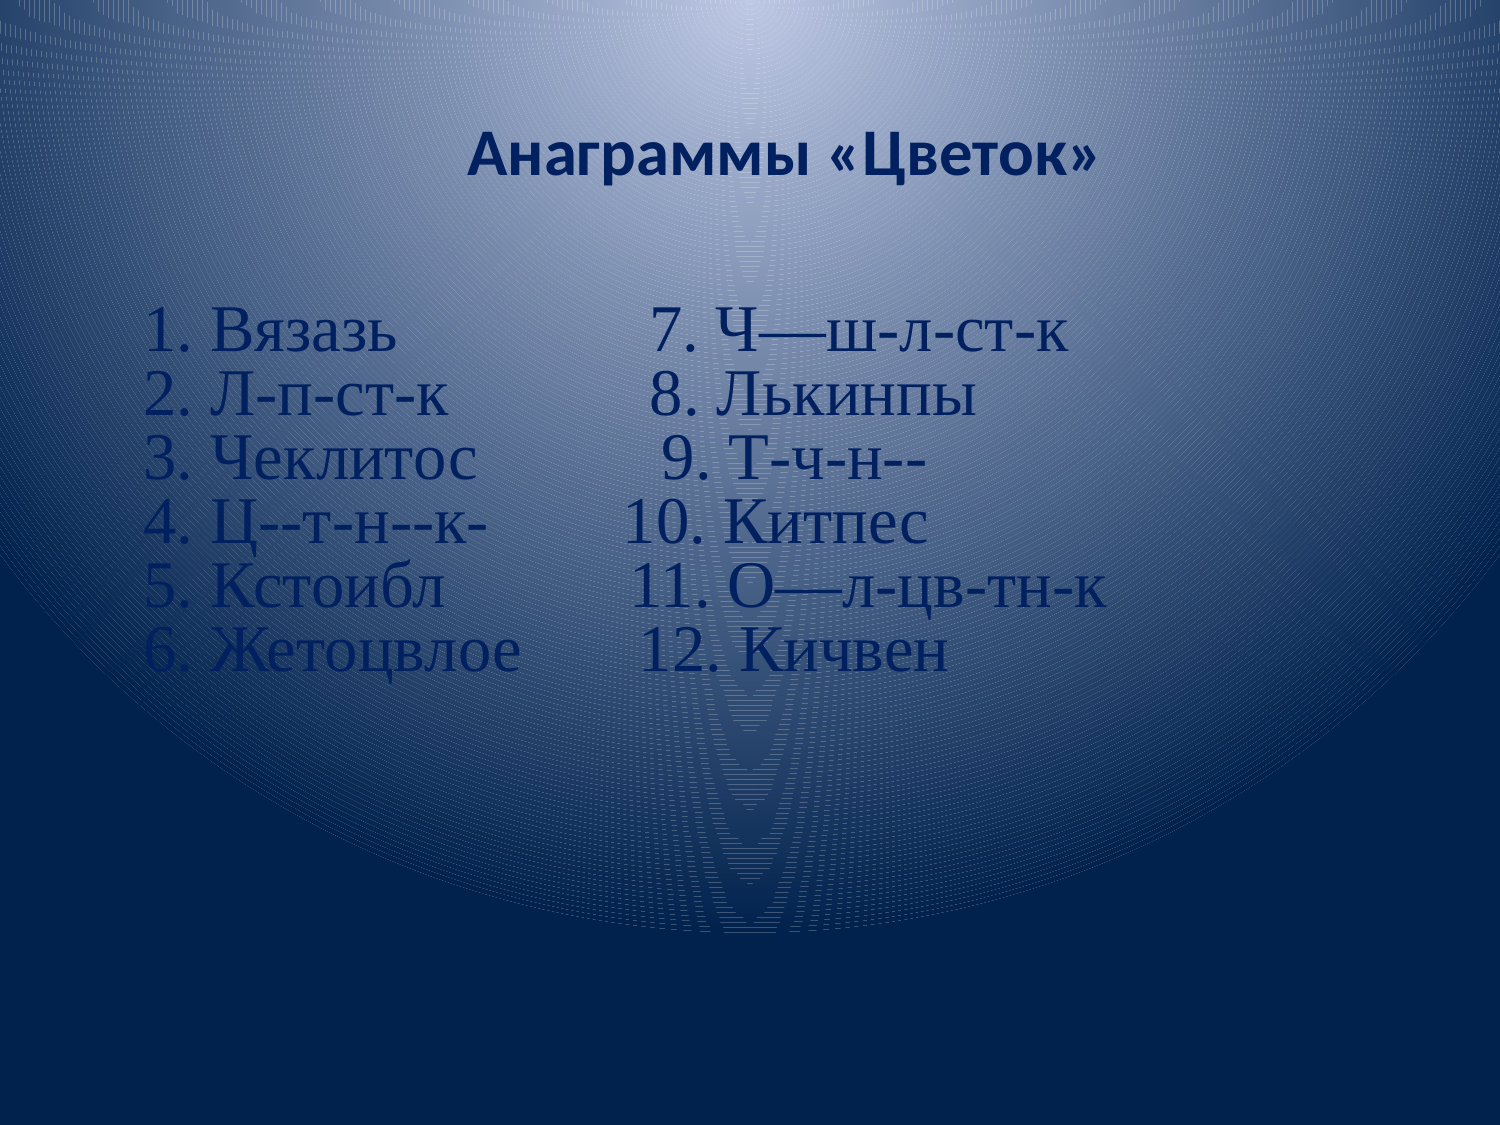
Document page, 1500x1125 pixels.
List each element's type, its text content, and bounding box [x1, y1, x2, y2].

text_box Анаграммы «Цветок» [407, 101, 1164, 197]
text_box 1. Вязазь 7. Ч—ш-л-ст-к 2. Л-п-ст-к 8. Лькинпы 3. Чеклитос 9. Т-ч-н-- 4. Ц--т-н--к- 10. Китпес 5. Кстоибл 11. О—л-цв-тн-к 6. Жетоцвлое 12. Кичвен [128, 292, 1299, 692]
